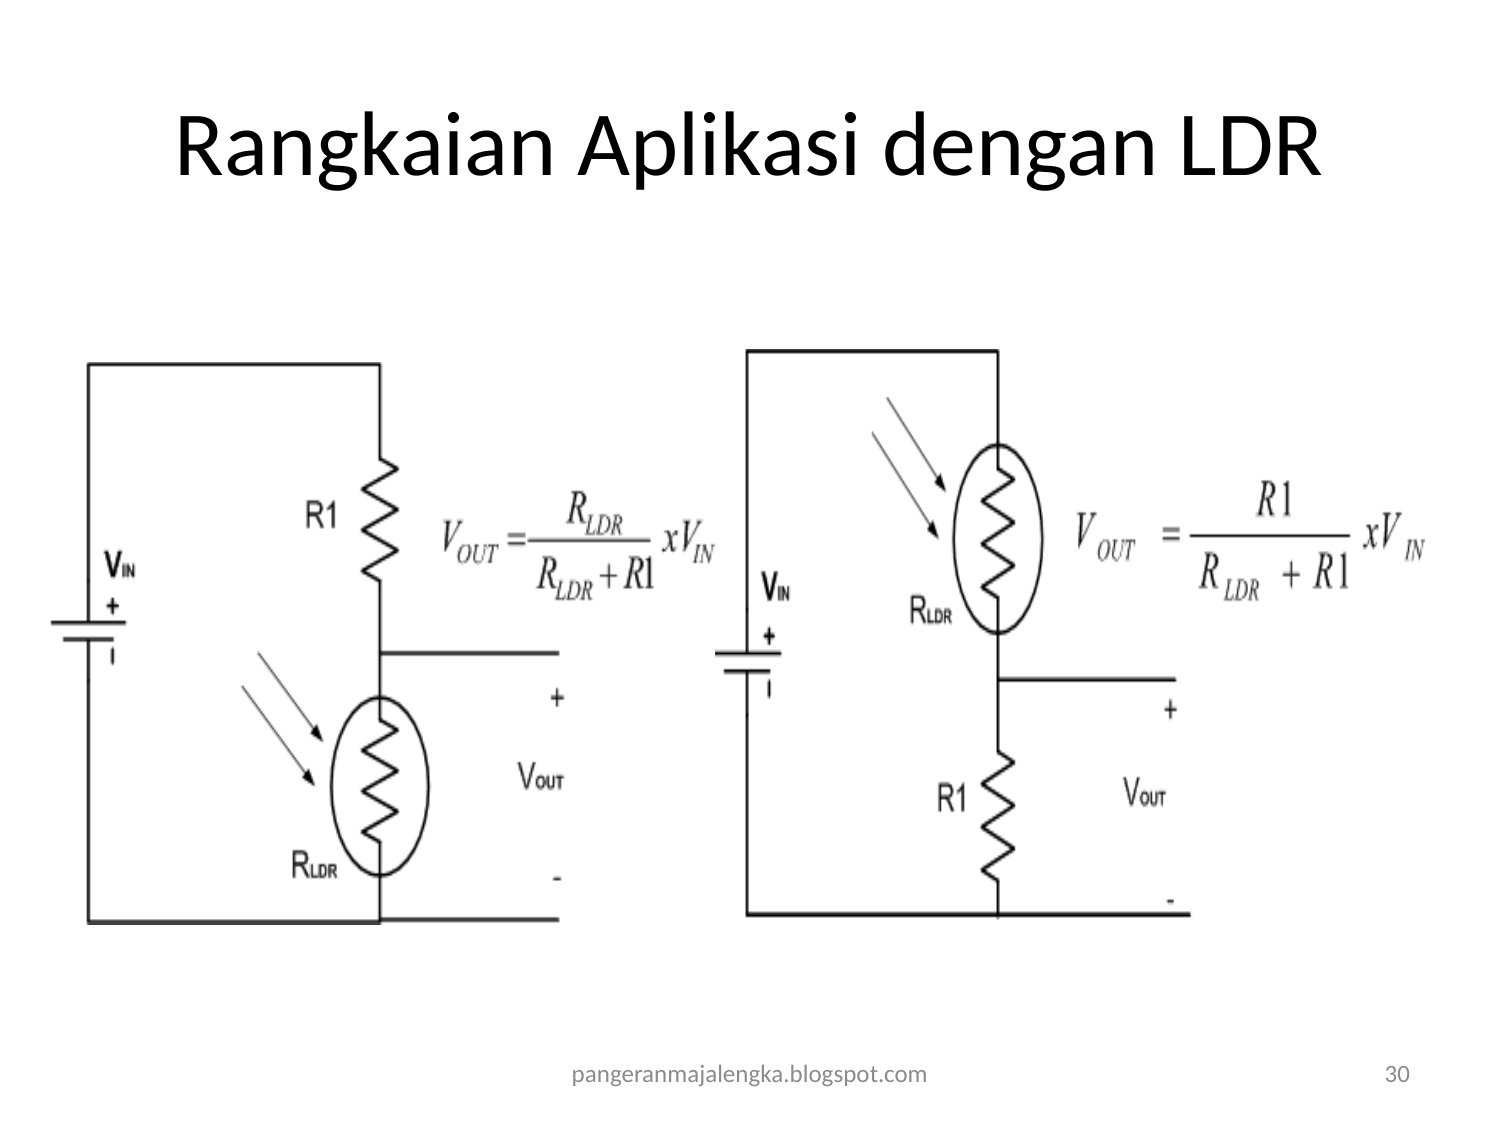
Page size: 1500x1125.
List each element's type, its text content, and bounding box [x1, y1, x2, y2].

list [712, 349, 1426, 926]
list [49, 362, 715, 926]
slide_number 30 [1074, 1042, 1425, 1103]
footer pangeranmajalengka.blogspot.com [512, 1042, 988, 1103]
title Rangkaian Aplikasi dengan LDR [75, 45, 1425, 233]
